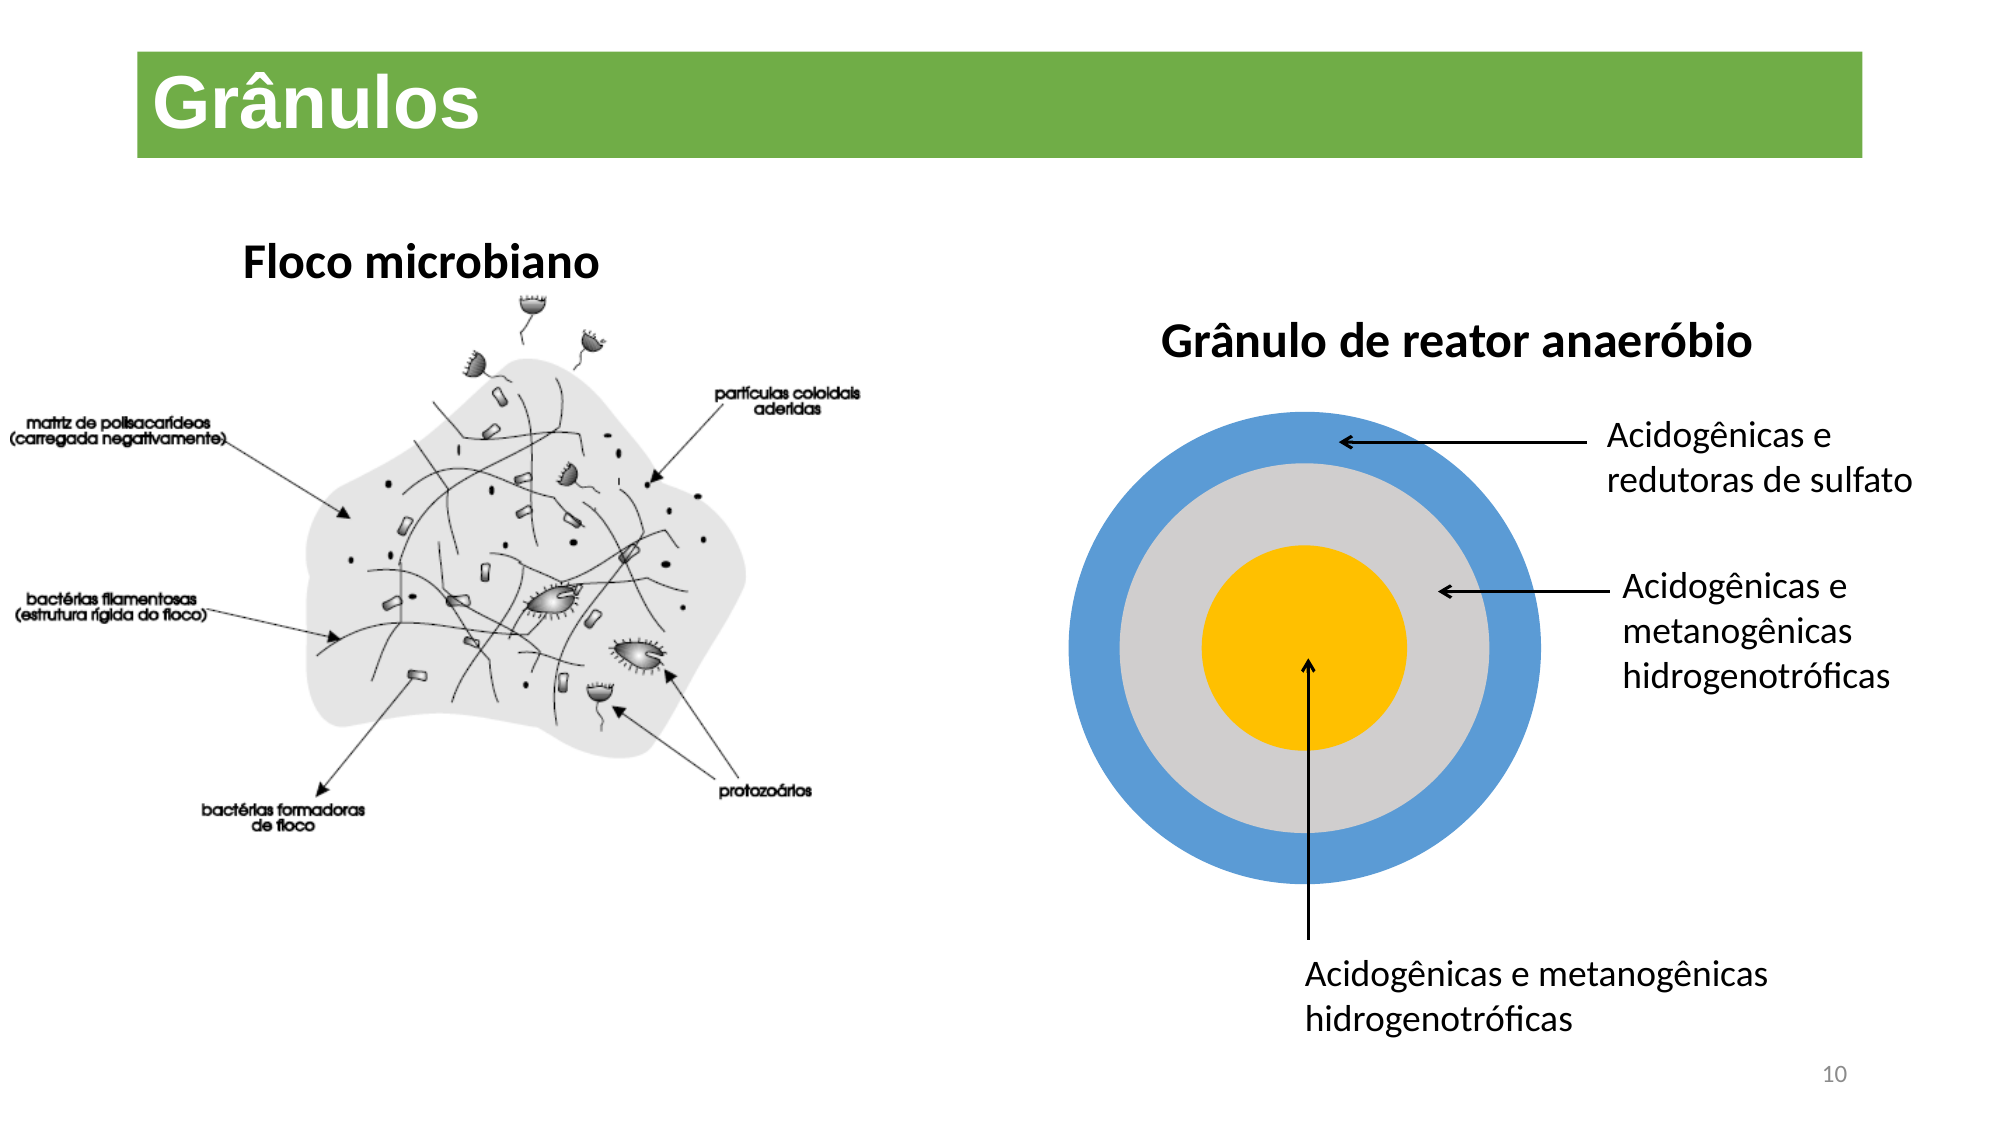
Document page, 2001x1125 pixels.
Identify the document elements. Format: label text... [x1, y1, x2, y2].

text_box Floco microbiano [228, 221, 861, 279]
text_box Acidogênicas e metanogênicas hidrogenotróficas [1607, 554, 1954, 704]
picture [10, 279, 861, 833]
title Grânulos [137, 51, 1863, 158]
slide_number 10 [1412, 1042, 1863, 1103]
text_box Acidogênicas e redutoras de sulfato [1592, 402, 1939, 507]
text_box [1068, 411, 1542, 885]
text_box Grânulo de reator anaeróbio [1147, 299, 1779, 375]
text_box Acidogênicas e metanogênicas hidrogenotróficas [1290, 941, 1812, 1047]
